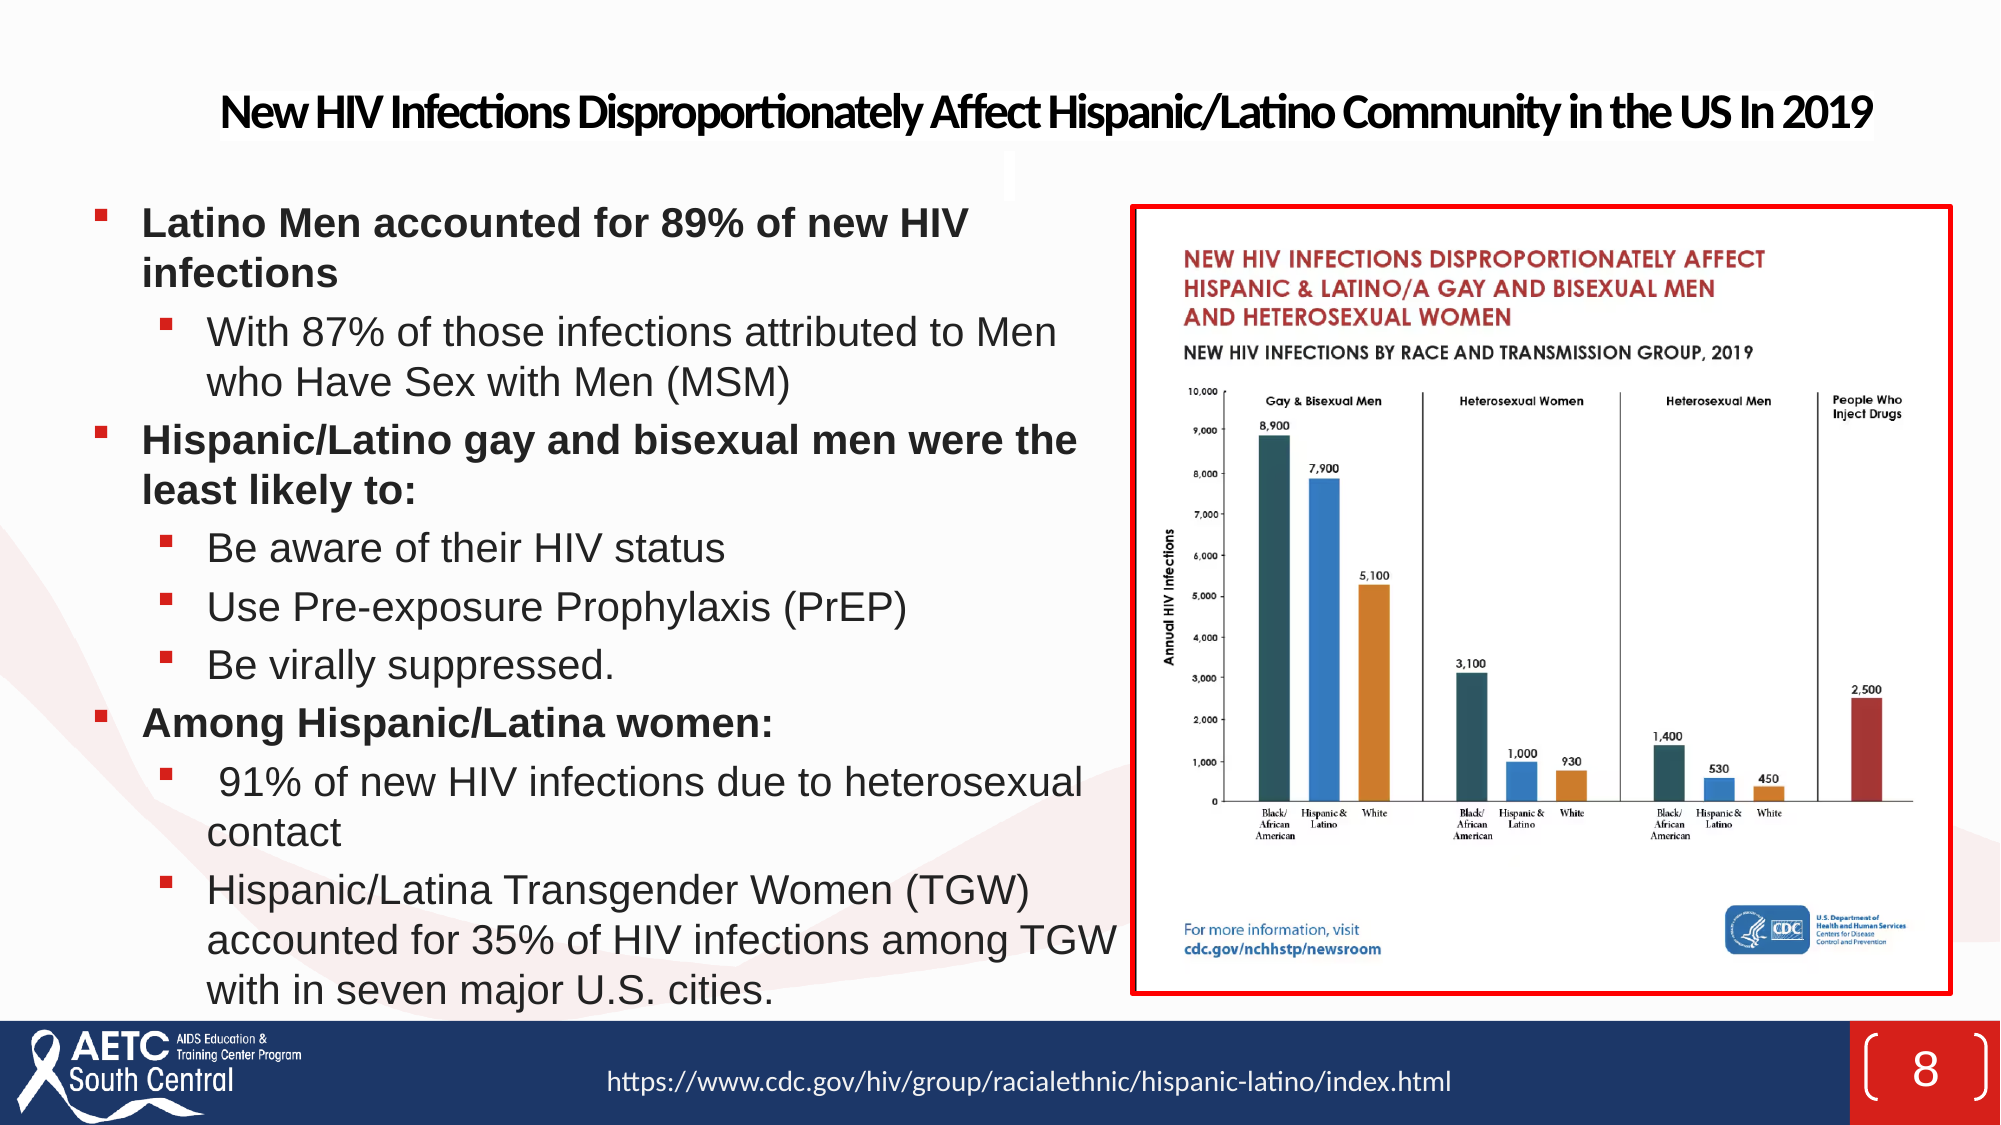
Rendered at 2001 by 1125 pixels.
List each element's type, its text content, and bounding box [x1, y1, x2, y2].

slide_number 8 [1864, 1032, 1988, 1101]
list Latino Men accounted for 89% of new HIV infections With 87% of those infections attributed to Men who Have Sex with Men (MSM) Hispanic/Latino gay and bisexual men were the least likely to: Be aware of their HIV status Use Pre-exposure Prophylaxis (PrEP) Be virally suppressed. Among Hispanic/Latina women: 91% of new HIV infections due to heterosexual contact Hispanic/Latina Transgender Women (TGW) accounted for 35% of HIV infections among TGW with in seven major U.S. cities. [51, 188, 1135, 1030]
picture [1133, 207, 1949, 992]
text_box https://www.cdc.gov/hiv/group/racialethnic/hispanic-latino/index.html [591, 1054, 1592, 1105]
picture [16, 1027, 302, 1125]
title New HIV Infections Disproportionately Affect Hispanic/Latino Community in the US In 2019 [99, 45, 1919, 204]
